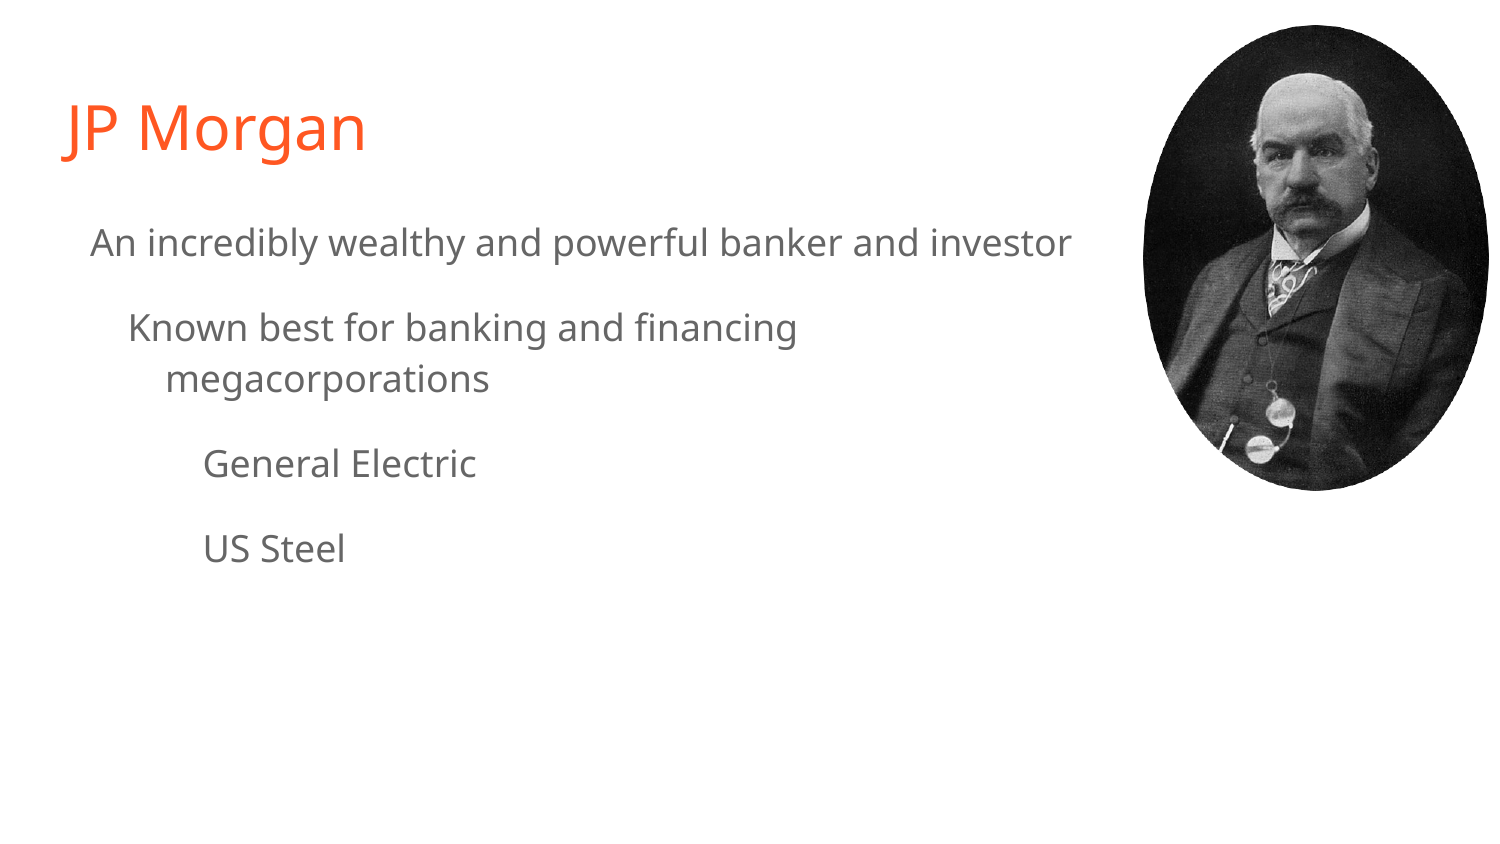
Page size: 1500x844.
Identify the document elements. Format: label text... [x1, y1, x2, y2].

list An incredibly wealthy and powerful banker and investor Known best for banking and financing megacorporations General Electric US Steel [75, 196, 1142, 808]
title JP Morgan [51, 72, 1135, 167]
picture [1140, 22, 1490, 492]
